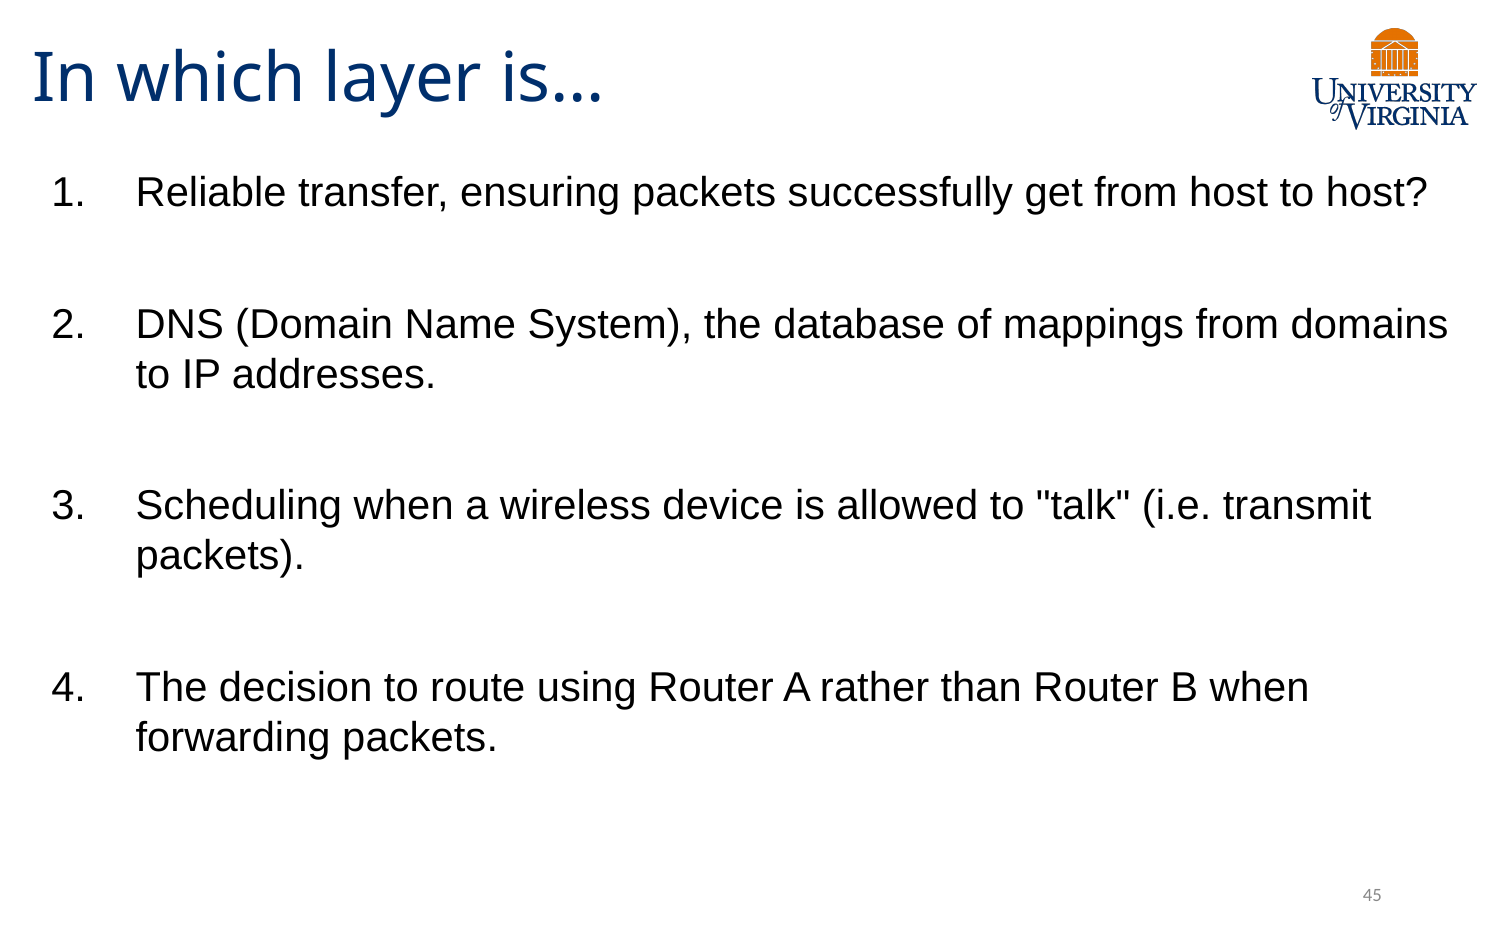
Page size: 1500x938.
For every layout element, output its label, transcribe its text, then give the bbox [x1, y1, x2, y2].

title In which layer is… [17, 14, 1297, 145]
slide_number 45 [1059, 868, 1397, 919]
list Reliable transfer, ensuring packets successfully get from host to host? DNS (Domain Name System), the database of mappings from domains to IP addresses. Scheduling when a wireless device is allowed to "talk" (i.e. transmit packets). The decision to route using Router A rather than Router B when forwarding packets. [17, 157, 1483, 845]
picture [1312, 28, 1477, 130]
